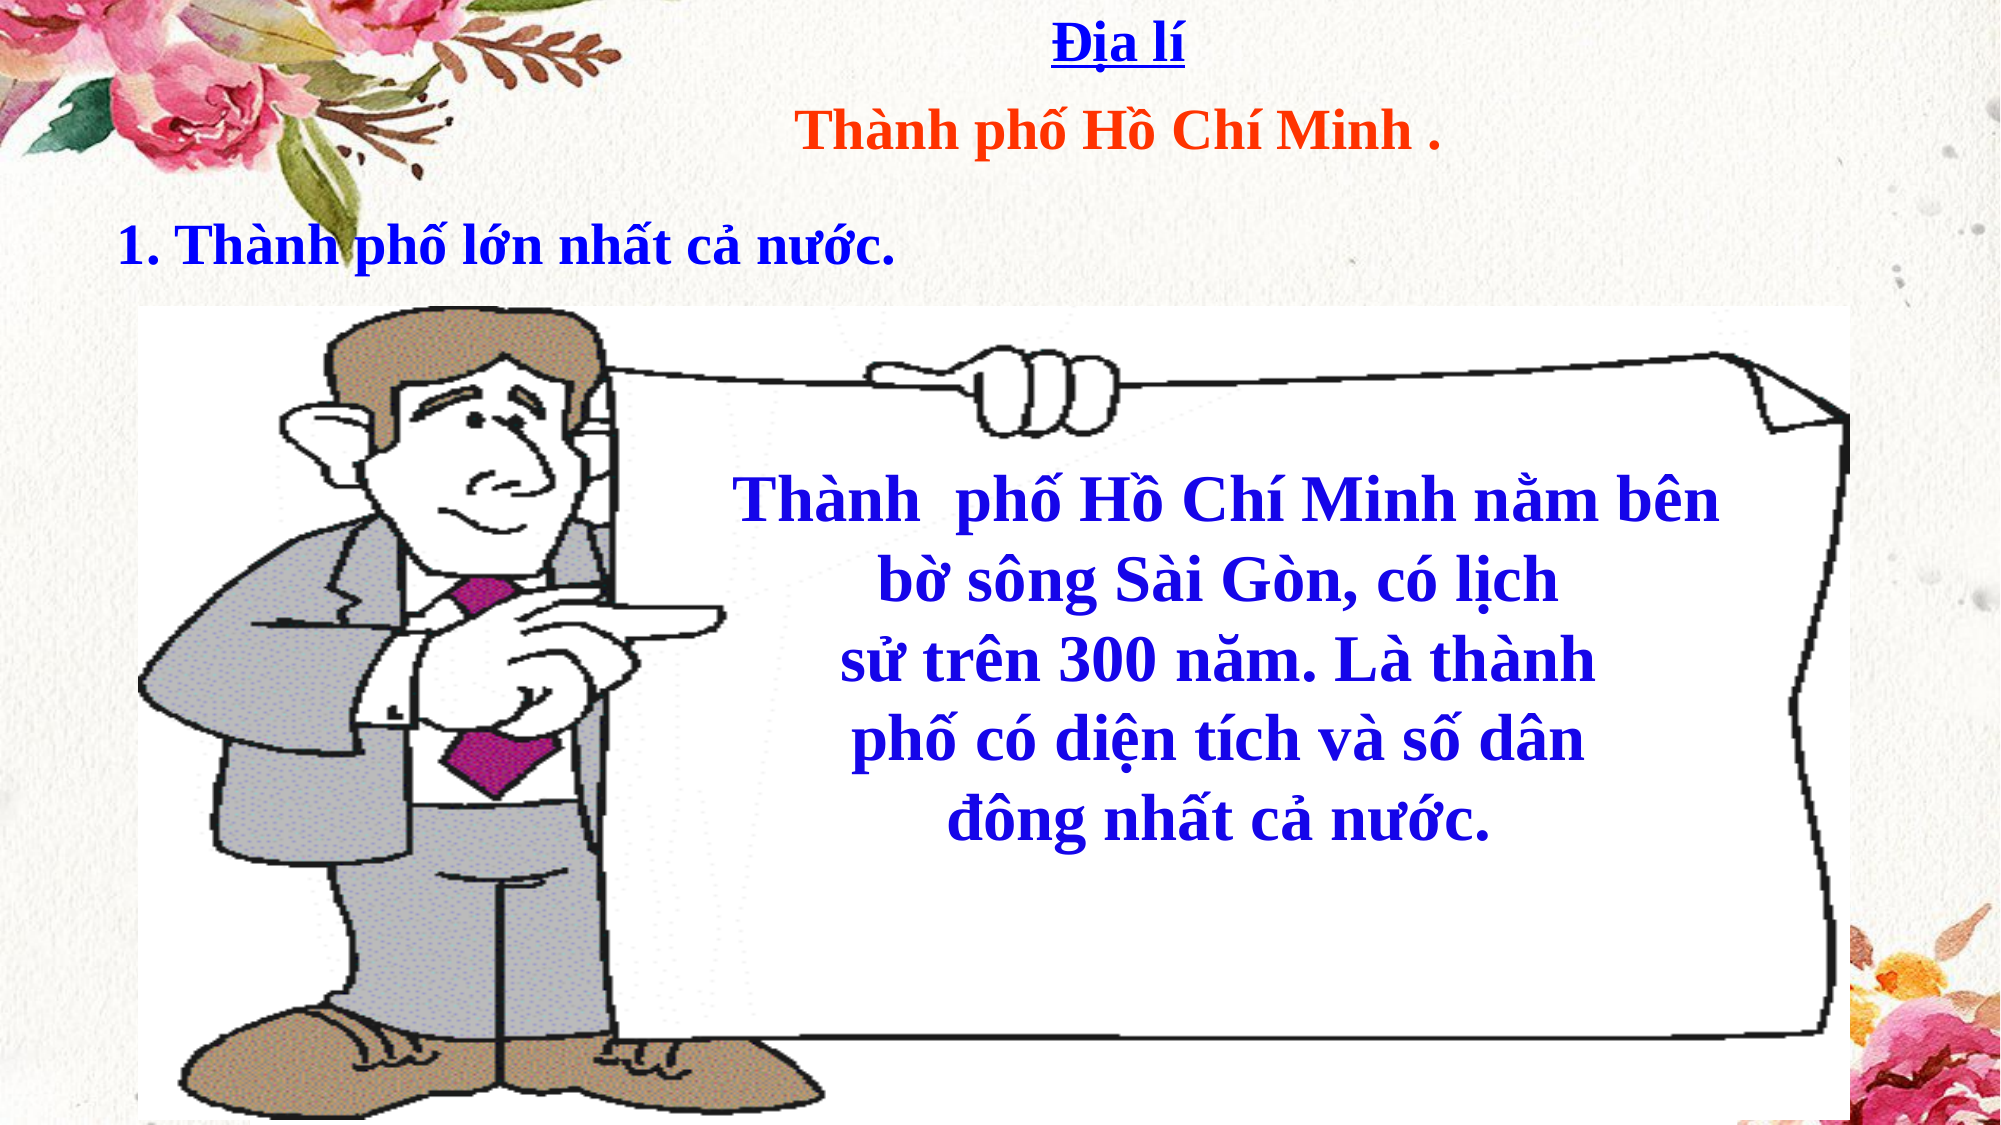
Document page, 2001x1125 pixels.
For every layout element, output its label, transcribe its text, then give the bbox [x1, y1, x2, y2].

text_box Thành phố Hồ Chí Minh . [368, 83, 1869, 169]
text_box 1. Thành phố lớn nhất cả nước. [102, 198, 1602, 284]
picture [0, 0, 2001, 1125]
text_box Địa lí [368, 0, 1869, 81]
text_box [249, 1120, 1738, 1125]
